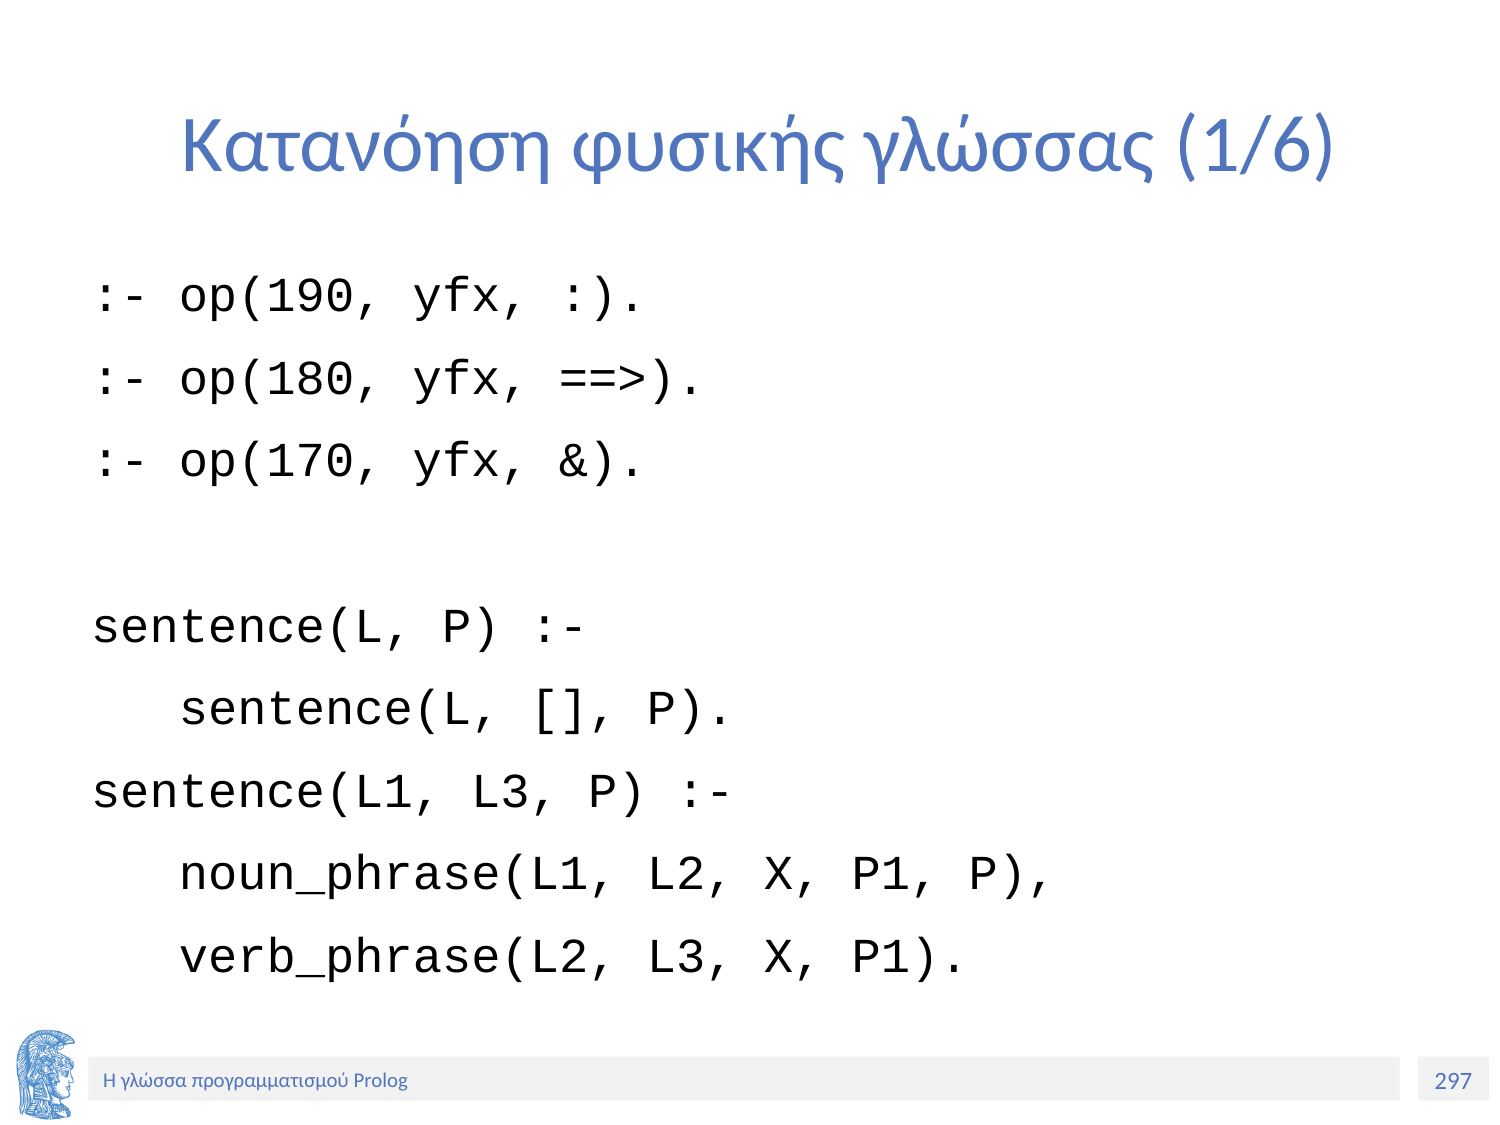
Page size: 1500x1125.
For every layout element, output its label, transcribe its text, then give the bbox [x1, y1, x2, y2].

list :- op(190, yfx, :). :- op(180, yfx, ==>). :- op(170, yfx, &). sentence(L, P) :- sentence(L, [], P). sentence(L1, L3, P) :- noun_phrase(L1, L2, X, P1, P), verb_phrase(L2, L3, X, P1). [76, 255, 1427, 998]
title Κατανόηση φυσικής γλώσσας (1/6) [75, 45, 1425, 233]
picture [9, 1026, 81, 1120]
